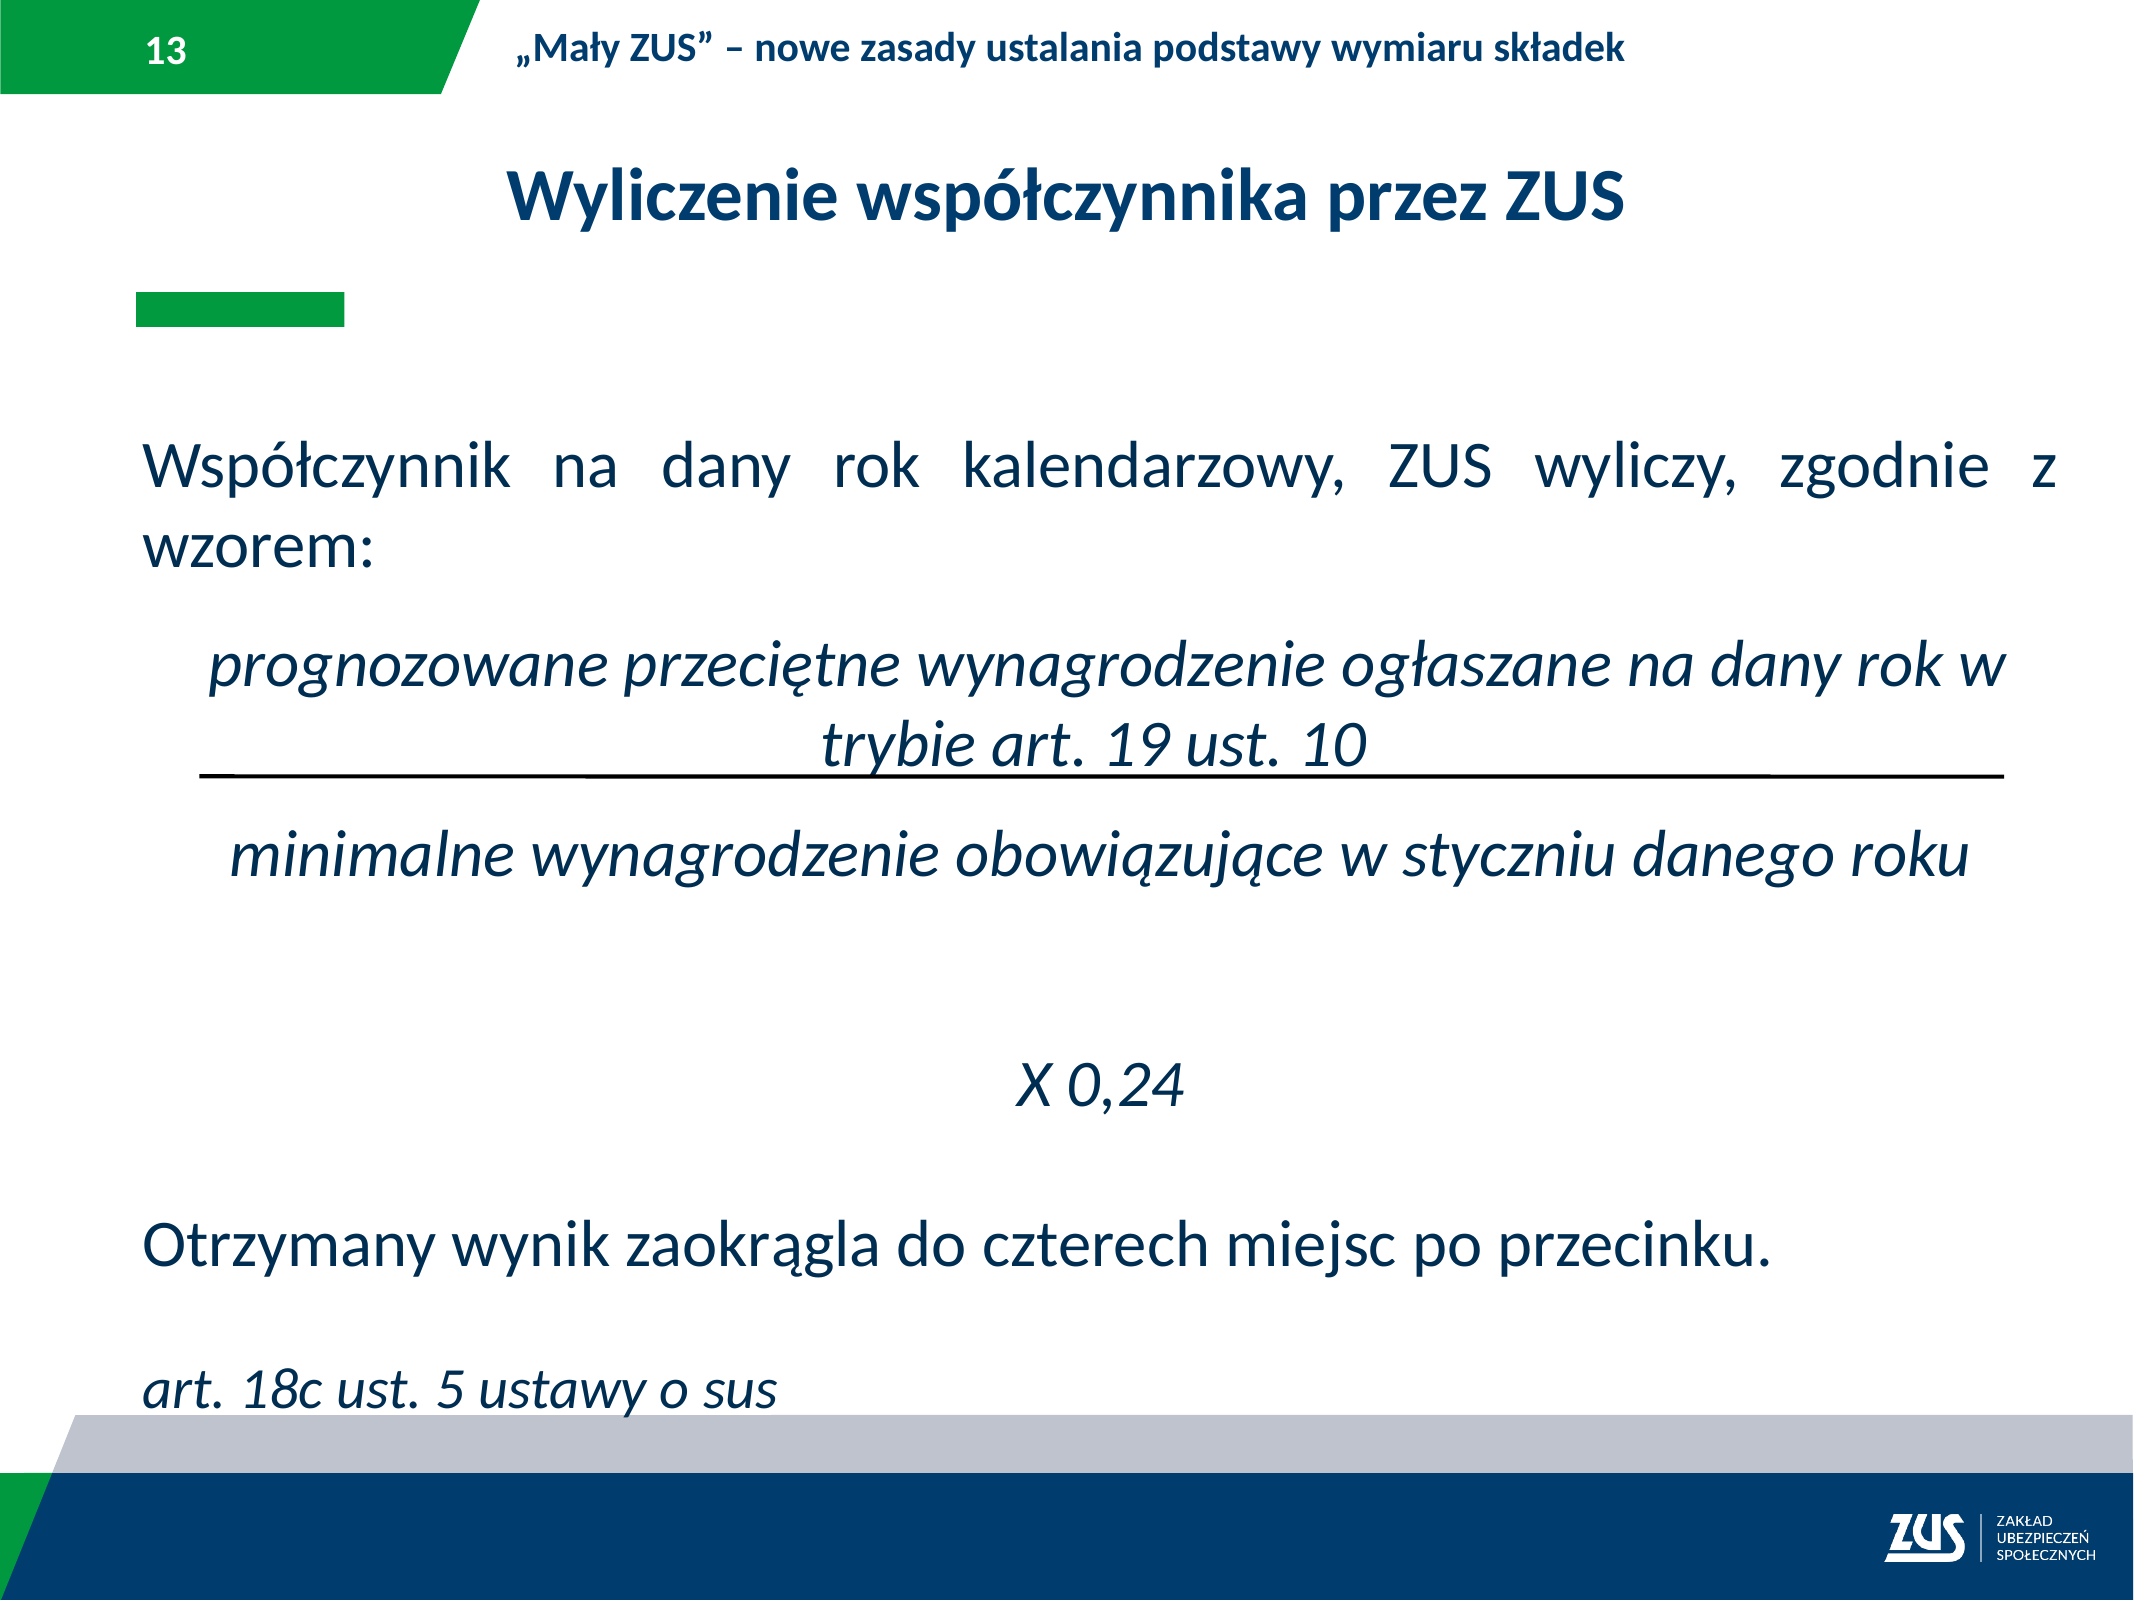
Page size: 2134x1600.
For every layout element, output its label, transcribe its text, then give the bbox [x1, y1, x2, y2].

list Wyliczenie współczynnika przez ZUS [121, 138, 2012, 281]
list „Mały ZUS” – nowe zasady ustalania podstawy wymiaru składek [499, 12, 2012, 76]
list Współczynnik na dany rok kalendarzowy, ZUS wyliczy, zgodnie z wzorem: prognozowane przeciętne wynagrodzenie ogłaszane na dany rok w trybie art. 19 ust. 10 minimalne wynagrodzenie obowiązujące w styczniu danego roku X 0,24 Otrzymany wynik zaokrągla do czterech miejsc po przecinku. art. 18c ust. 5 ustawy o sus [127, 342, 2075, 1415]
